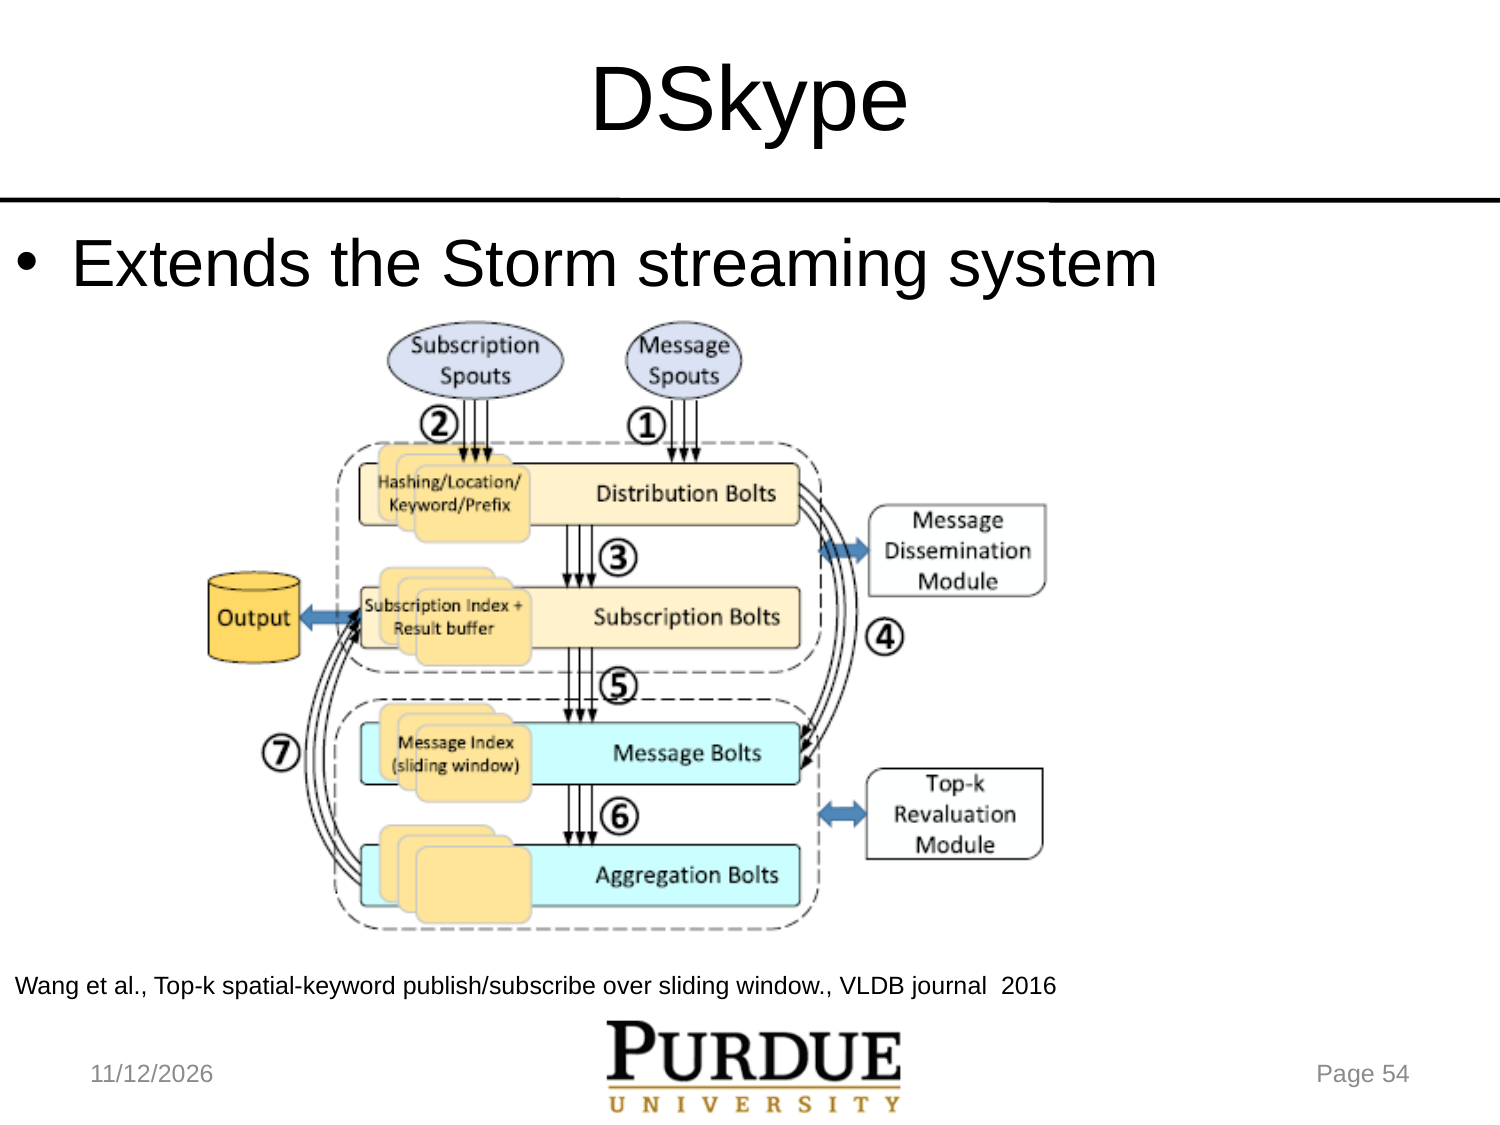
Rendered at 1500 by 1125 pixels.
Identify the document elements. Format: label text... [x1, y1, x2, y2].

text_box Wang et al., Top-k spatial-keyword publish/subscribe over sliding window., VLDB journal 2016 [0, 962, 1450, 1008]
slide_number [75, 1042, 425, 1103]
picture [162, 312, 1083, 950]
list Extends the Storm streaming system [0, 212, 1463, 955]
slide_number Page 54 [1074, 1042, 1425, 1103]
title DSkype [0, 0, 1500, 188]
picture [537, 1008, 975, 1125]
